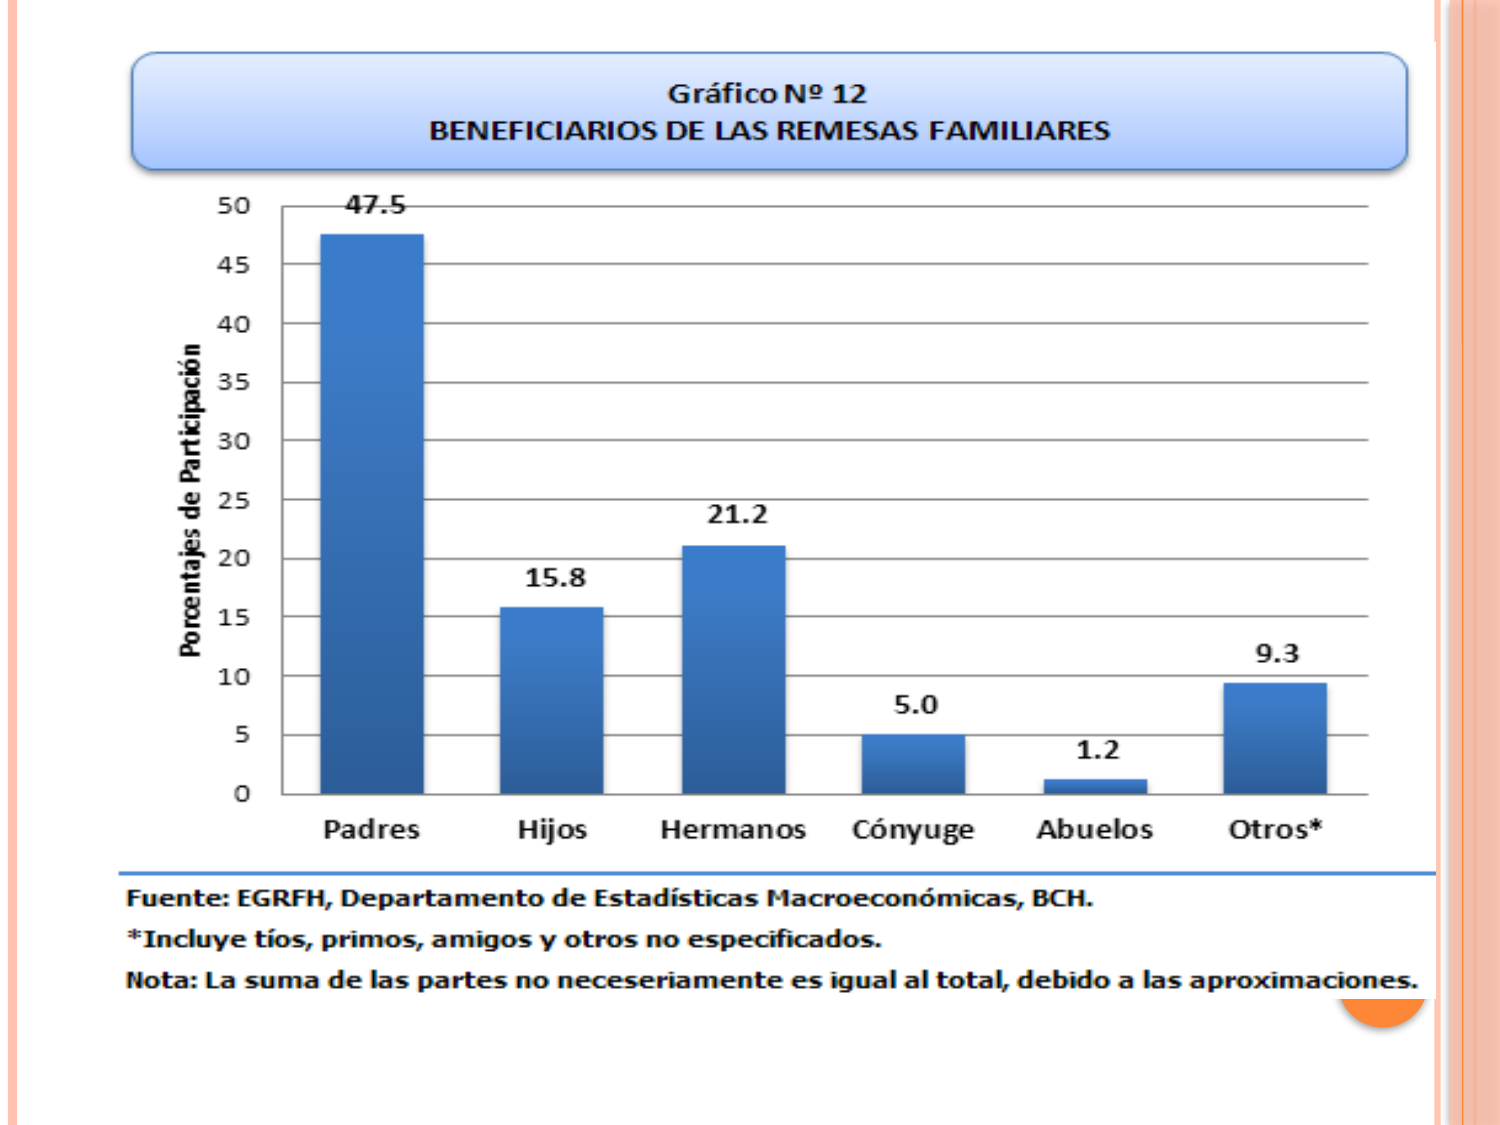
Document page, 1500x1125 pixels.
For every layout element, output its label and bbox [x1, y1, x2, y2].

list [111, 42, 1436, 1000]
